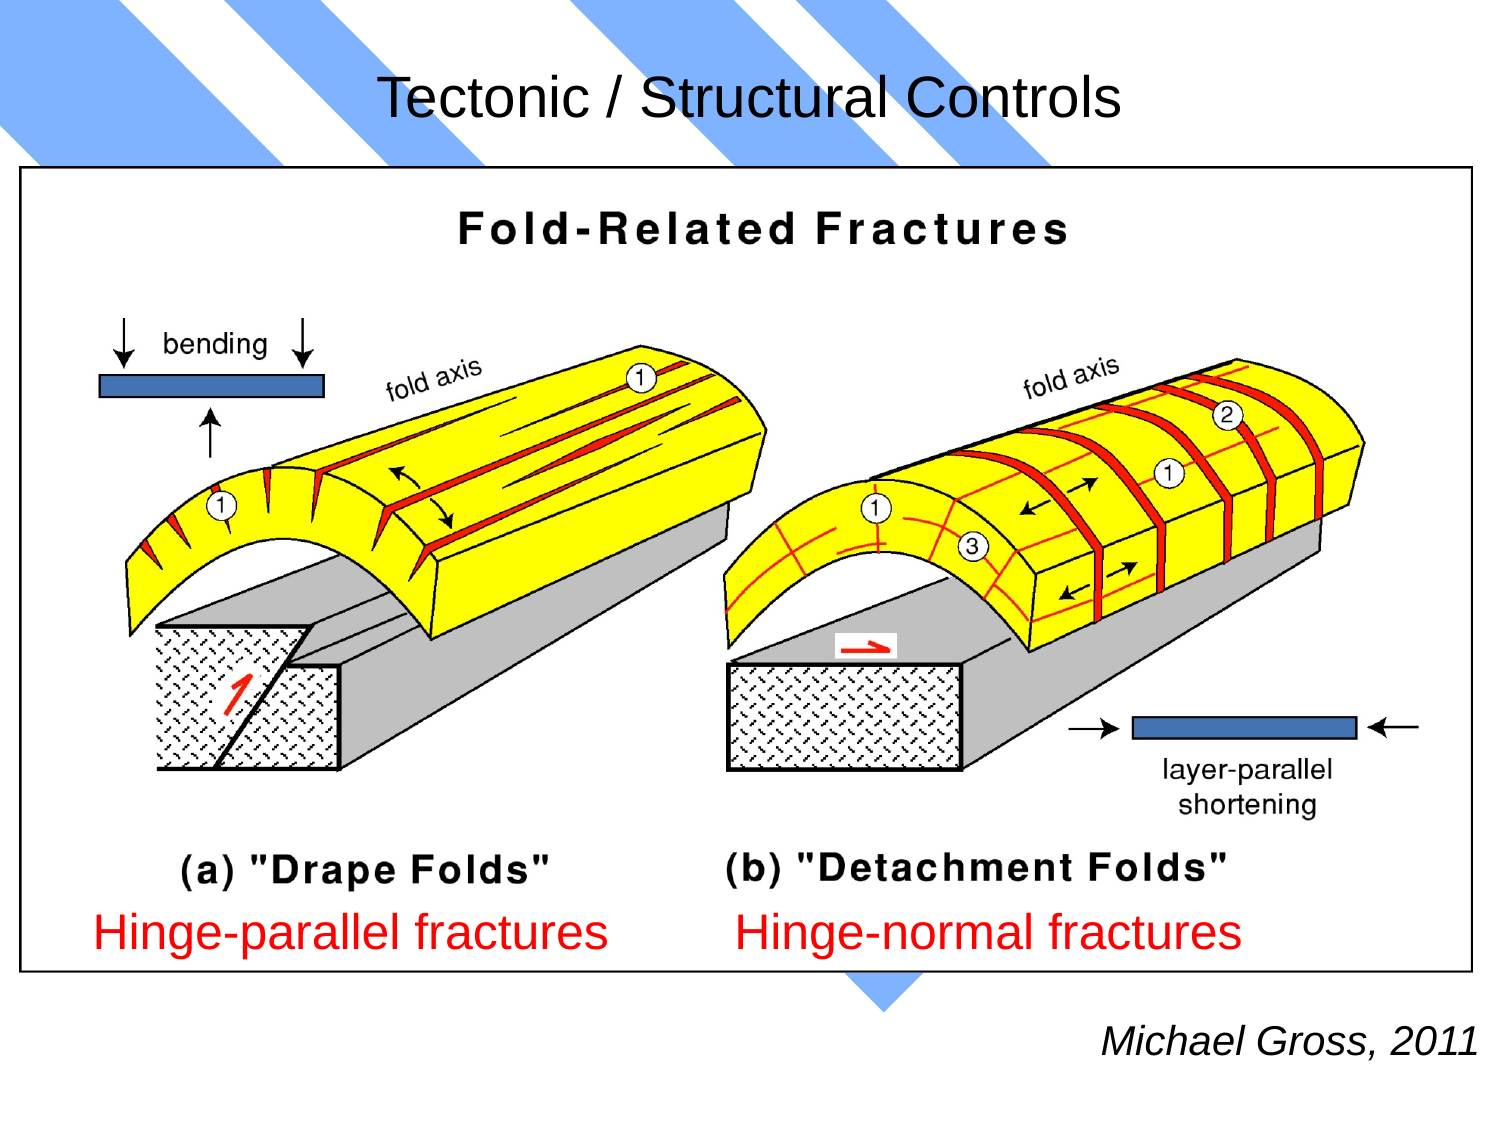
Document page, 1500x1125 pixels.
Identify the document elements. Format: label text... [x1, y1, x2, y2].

text_box Tectonic / Structural Controls [112, 37, 1388, 150]
text_box Michael Gross, 2011 [1085, 1006, 1496, 1071]
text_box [19, 165, 1473, 974]
